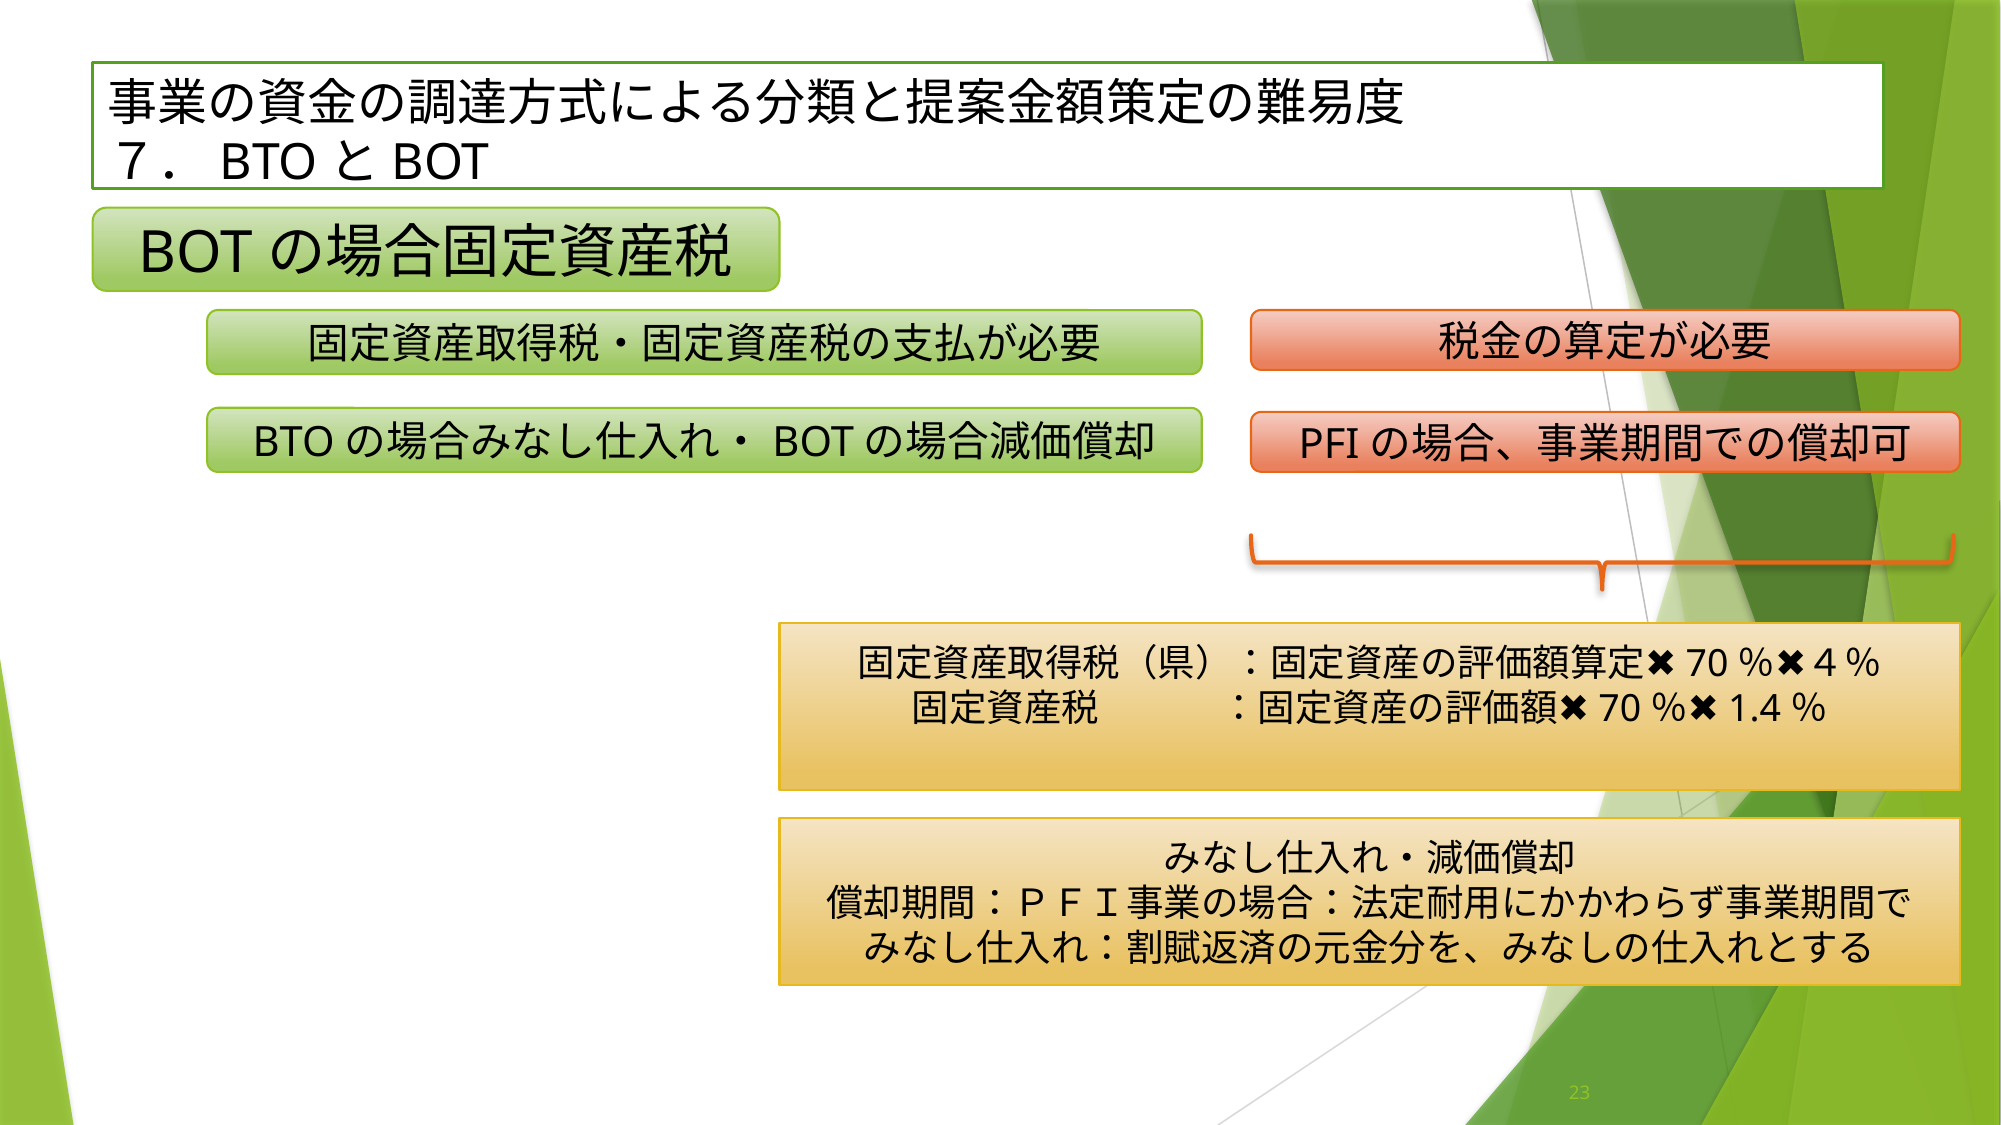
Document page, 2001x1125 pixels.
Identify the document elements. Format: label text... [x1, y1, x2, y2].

text_box BOTの場合固定資産税 [91, 206, 781, 292]
text_box みなし仕入れ・減価償却 償却期間：ＰＦＩ事業の場合：法定耐用にかかわらず事業期間で みなし仕入れ：割賦返済の元金分を、みなしの仕入れとする [778, 817, 1961, 986]
text_box 固定資産取得税・固定資産税の支払が必要 [206, 308, 1203, 376]
text_box 税金の算定が必要 [1249, 308, 1962, 371]
text_box PFIの場合、事業期間での償却可 [1249, 410, 1962, 473]
text_box BTOの場合みなし仕入れ・BOTの場合減価償却 [206, 406, 1203, 473]
slide_number 23 [1493, 1063, 1606, 1124]
text_box 固定資産取得税（県）：固定資産の評価額算定✖70％✖４％ 固定資産税 ：固定資産の評価額✖70％✖1.4％ [778, 622, 1961, 791]
text_box [1248, 533, 1956, 592]
title 事業の資金の調達方式による分類と提案金額策定の難易度 ７．BTOとBOT [91, 61, 1885, 190]
